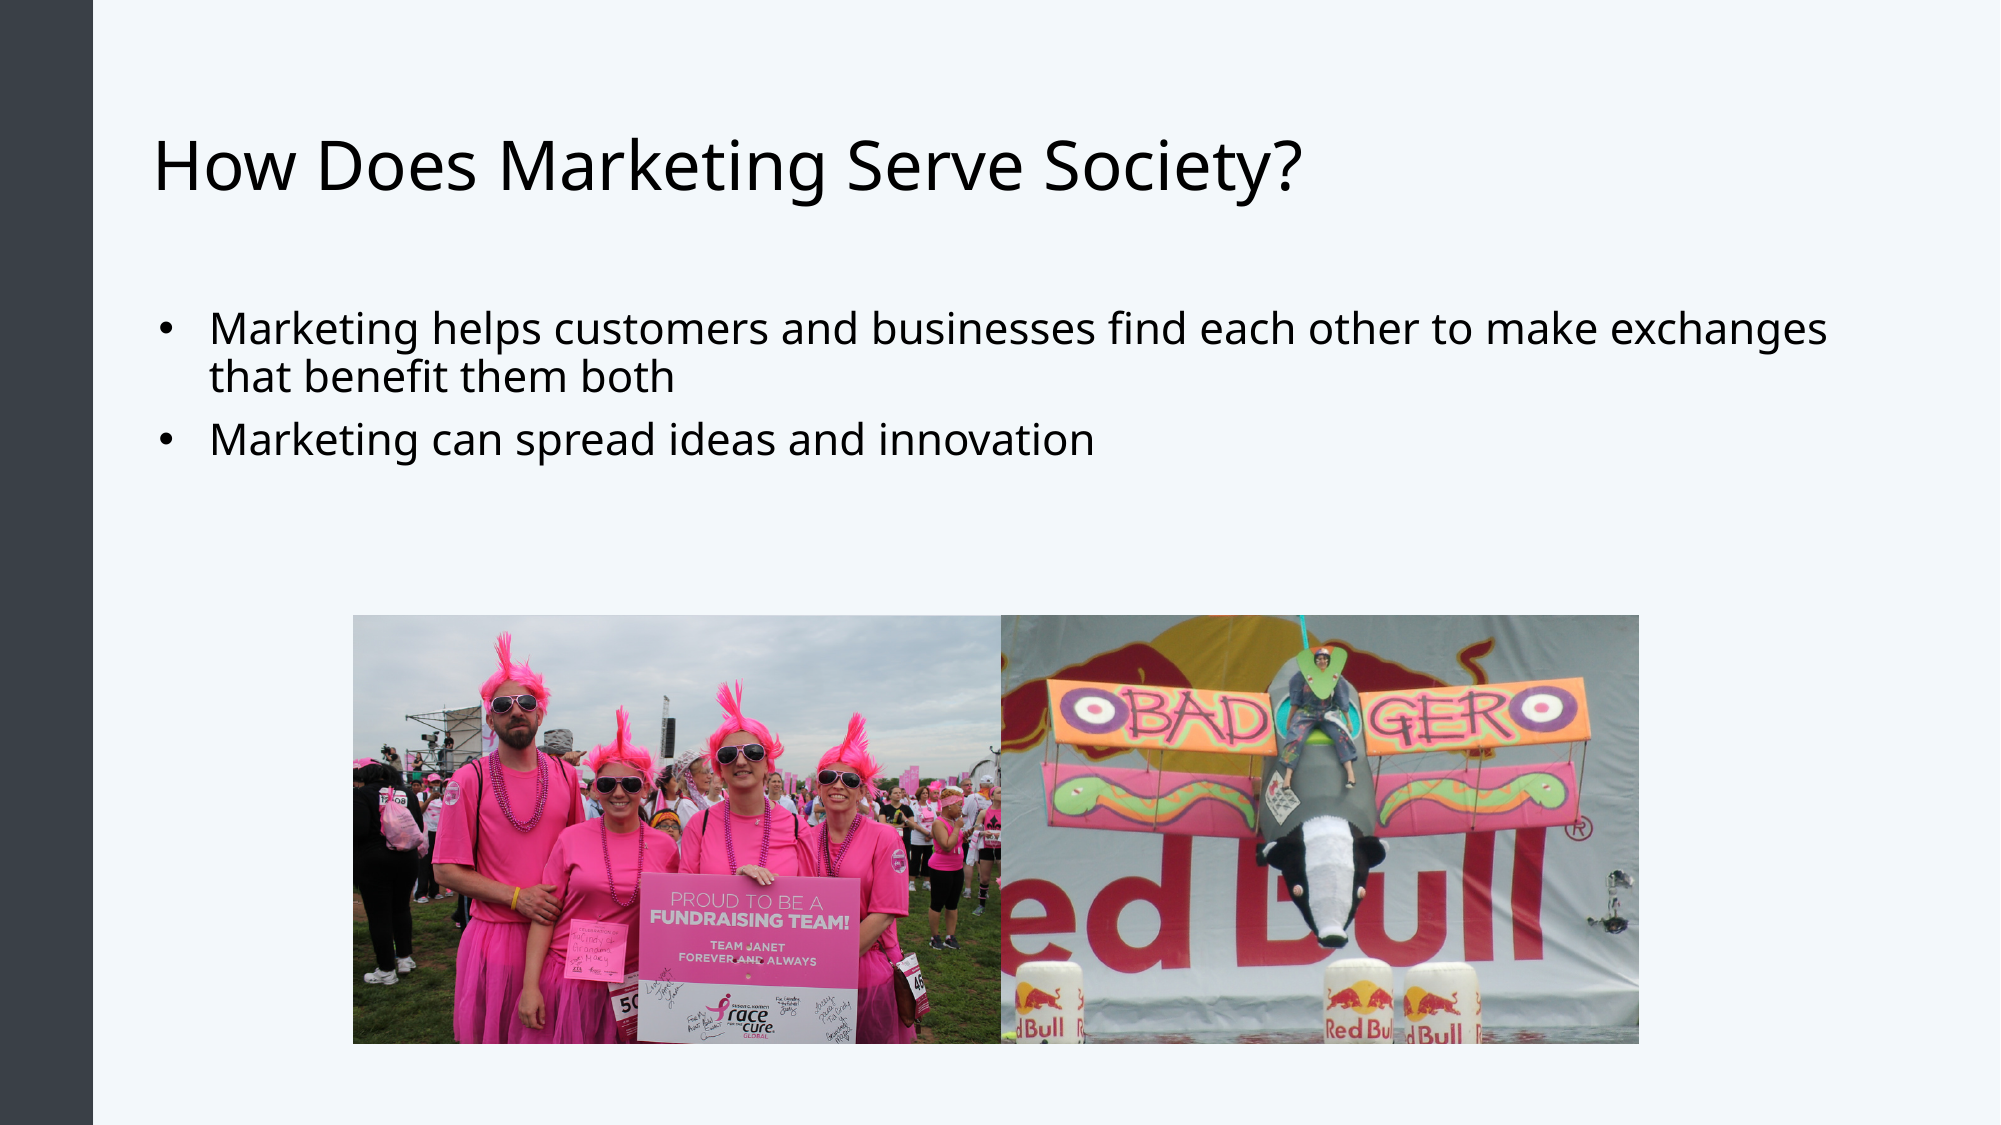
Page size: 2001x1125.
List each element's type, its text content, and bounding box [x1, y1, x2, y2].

title How Does Marketing Serve Society? [137, 59, 1863, 278]
list Marketing helps customers and businesses find each other to make exchanges that benefit them both Marketing can spread ideas and innovation [137, 299, 1863, 1014]
picture [352, 615, 1639, 1045]
